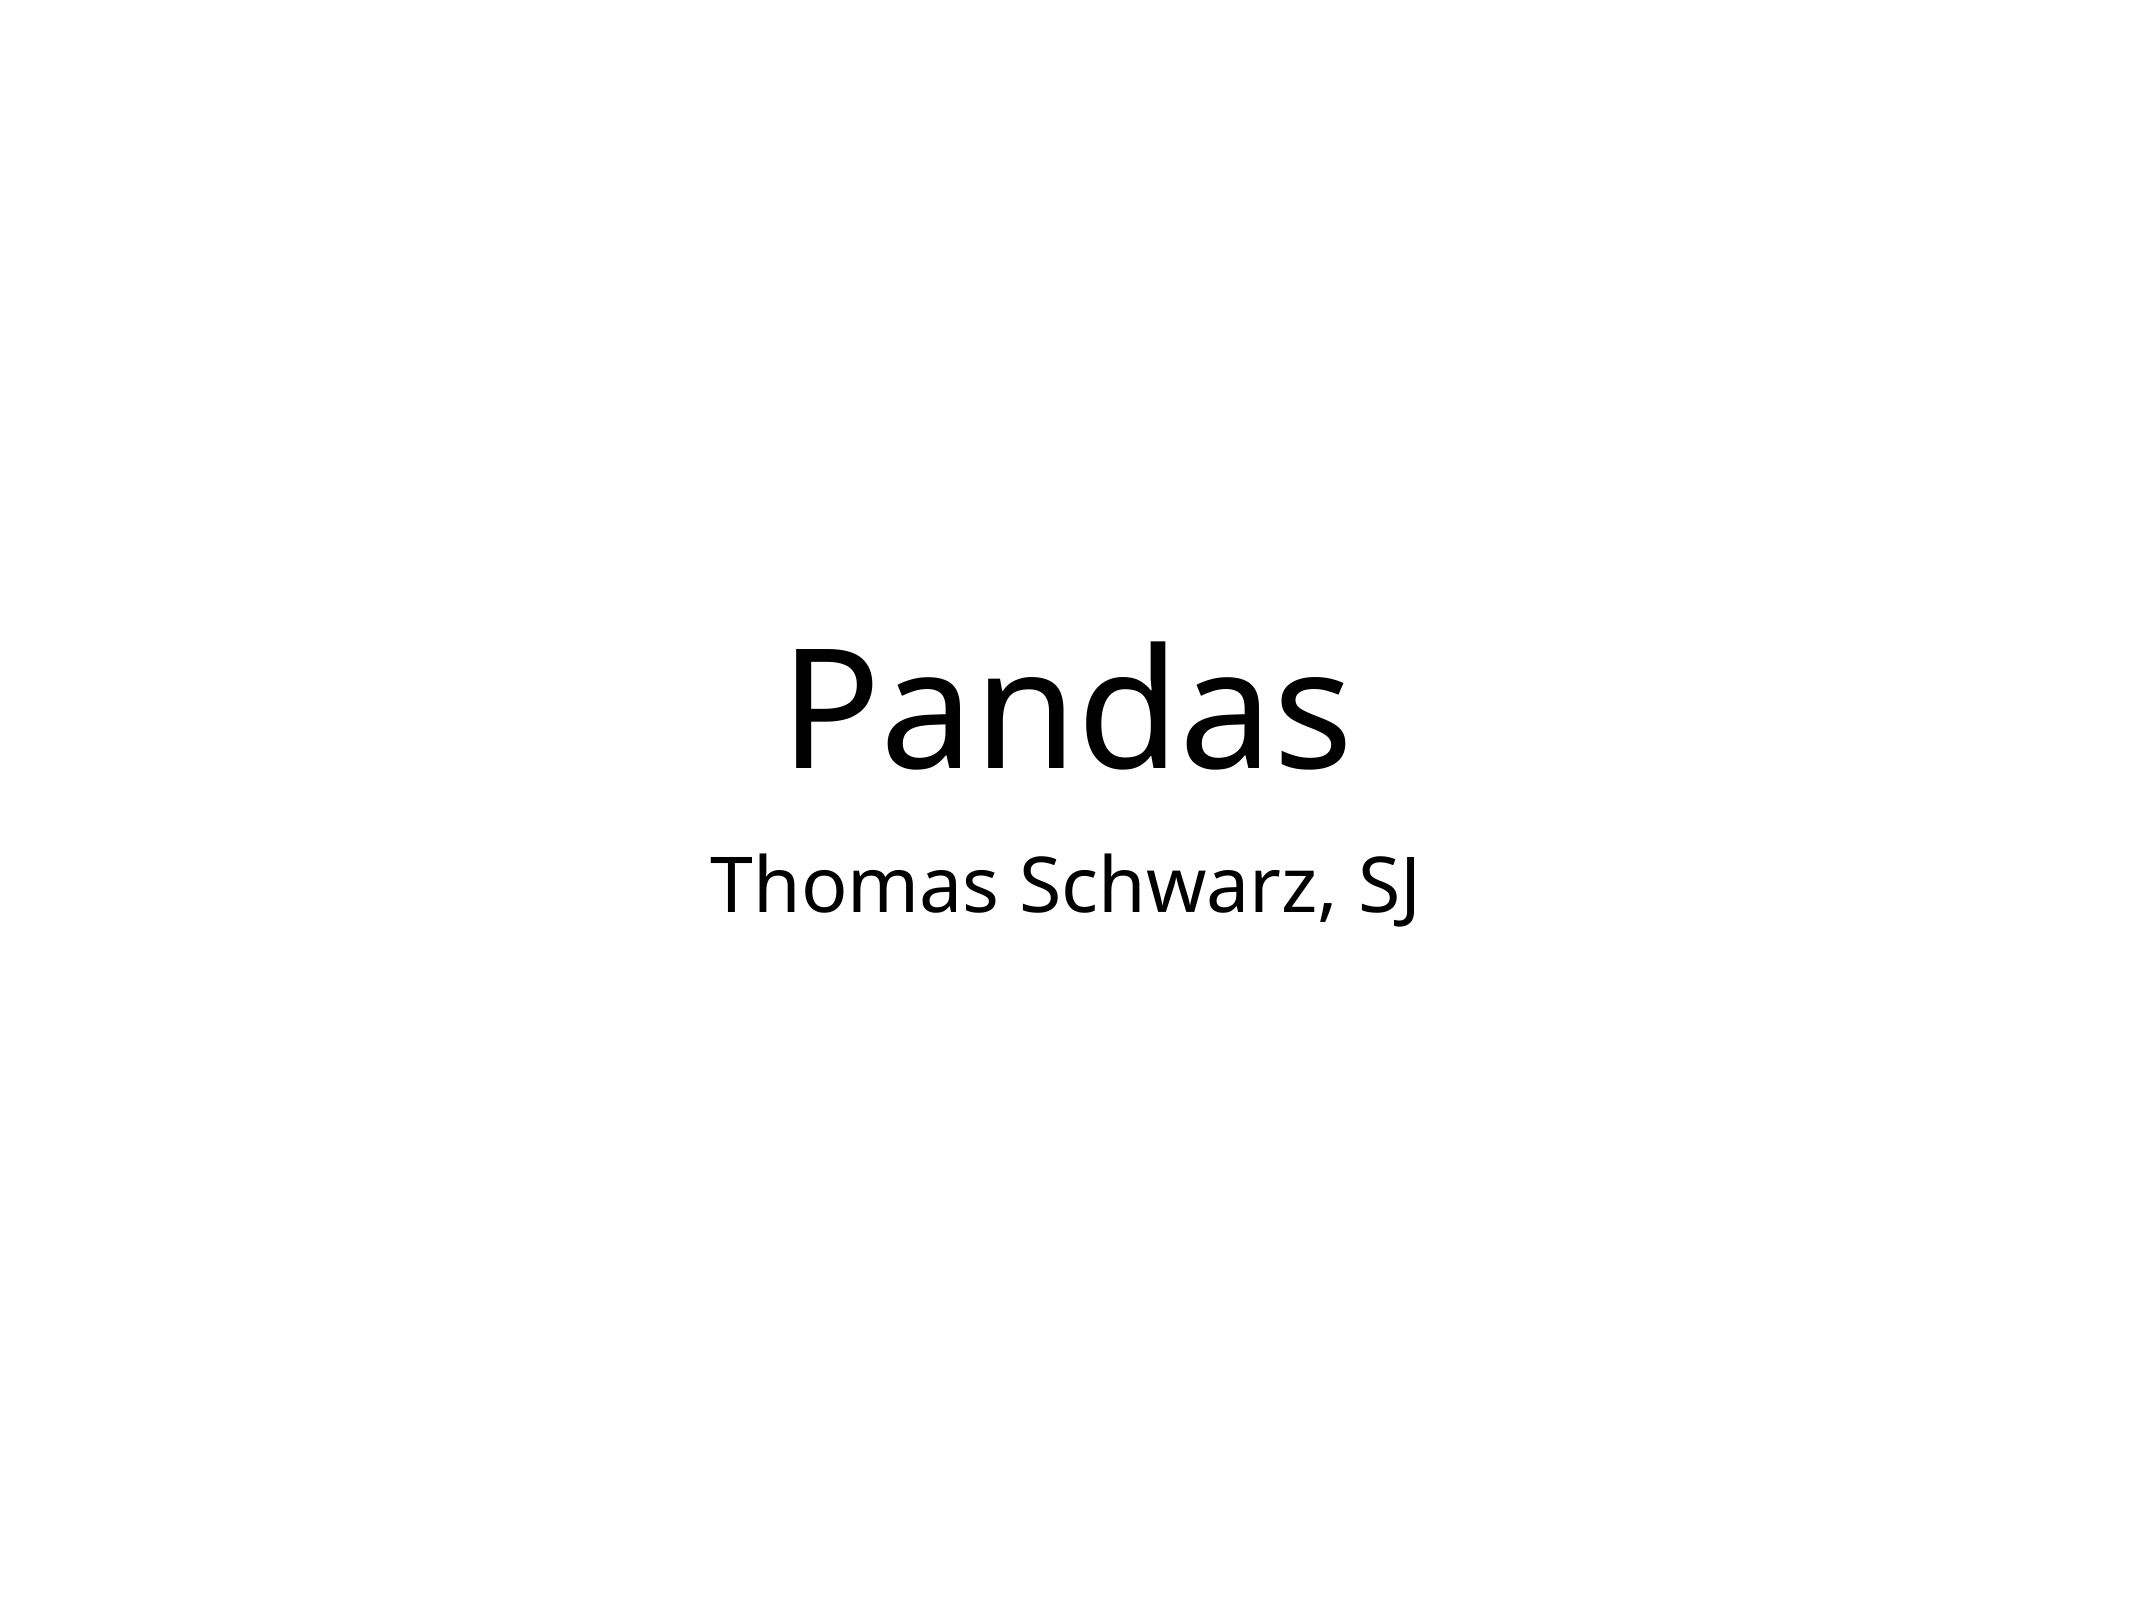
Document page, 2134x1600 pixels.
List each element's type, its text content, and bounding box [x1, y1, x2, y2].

title Pandas [207, 268, 1926, 811]
subtitle Thomas Schwarz, SJ [207, 826, 1926, 1013]
